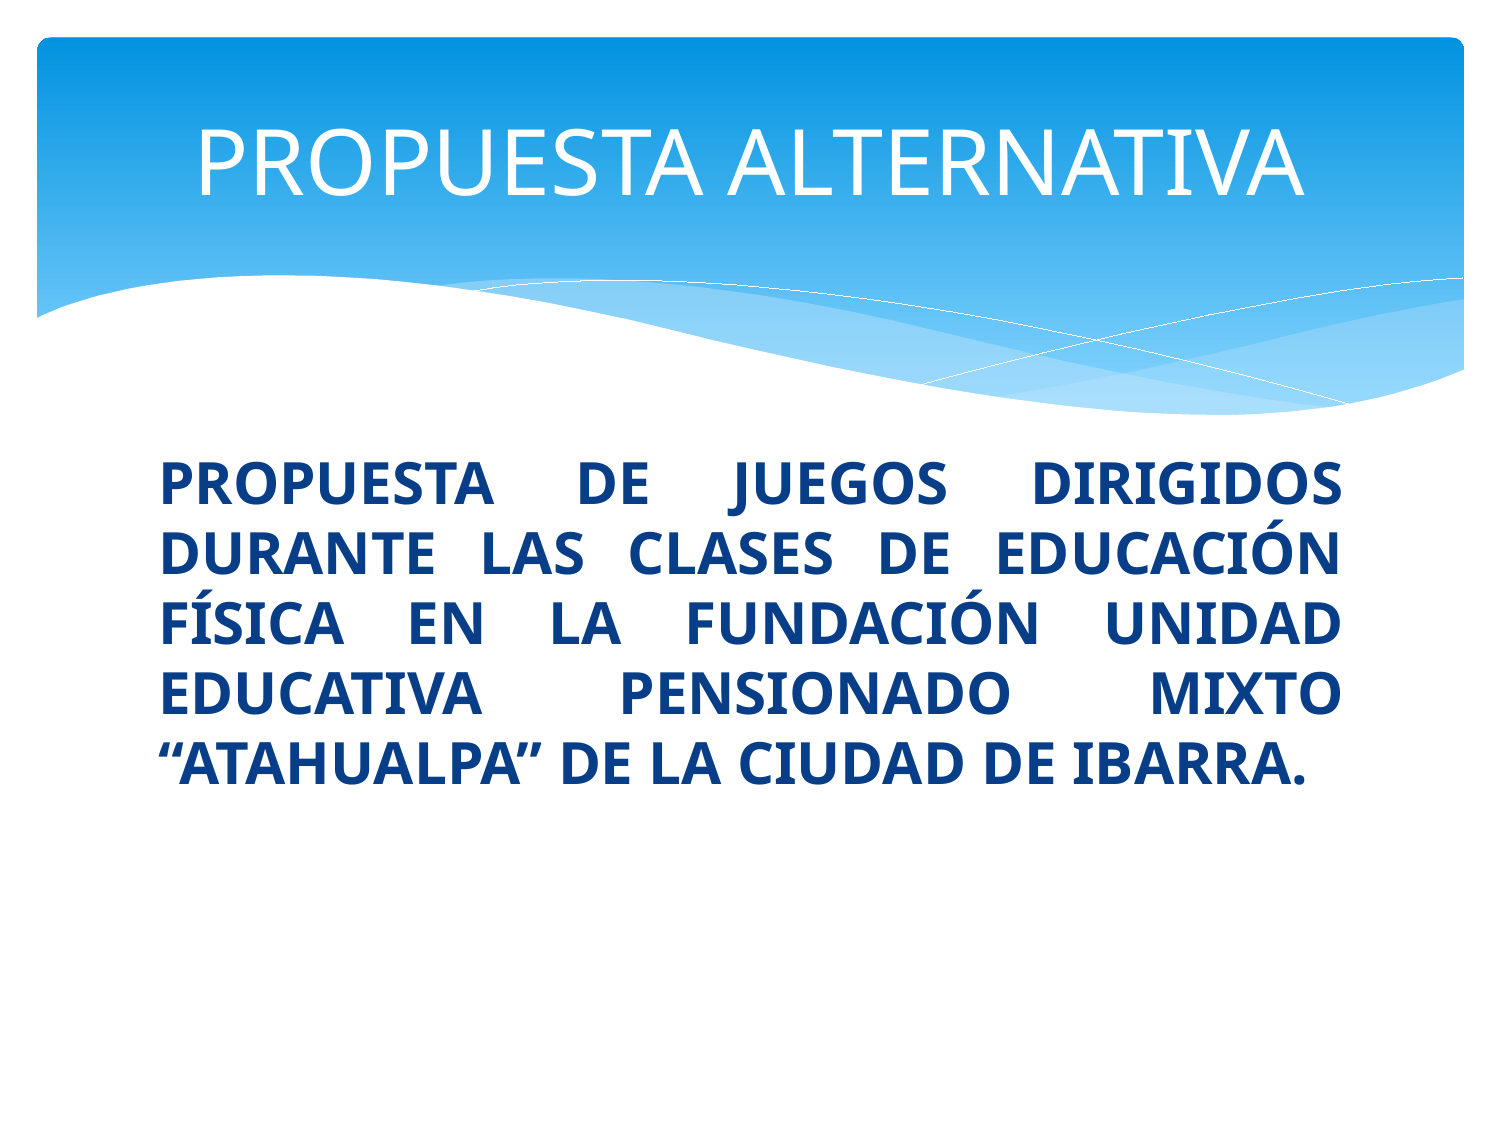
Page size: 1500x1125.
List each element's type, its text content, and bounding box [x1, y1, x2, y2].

title PROPUESTA ALTERNATIVA [75, 55, 1425, 261]
list PROPUESTA DE JUEGOS DIRIGIDOS DURANTE LAS CLASES DE EDUCACIÓN FÍSICA EN LA FUNDACIÓN UNIDAD EDUCATIVA PENSIONADO MIXTO “ATAHUALPA” DE LA CIUDAD DE IBARRA. [143, 438, 1359, 1005]
